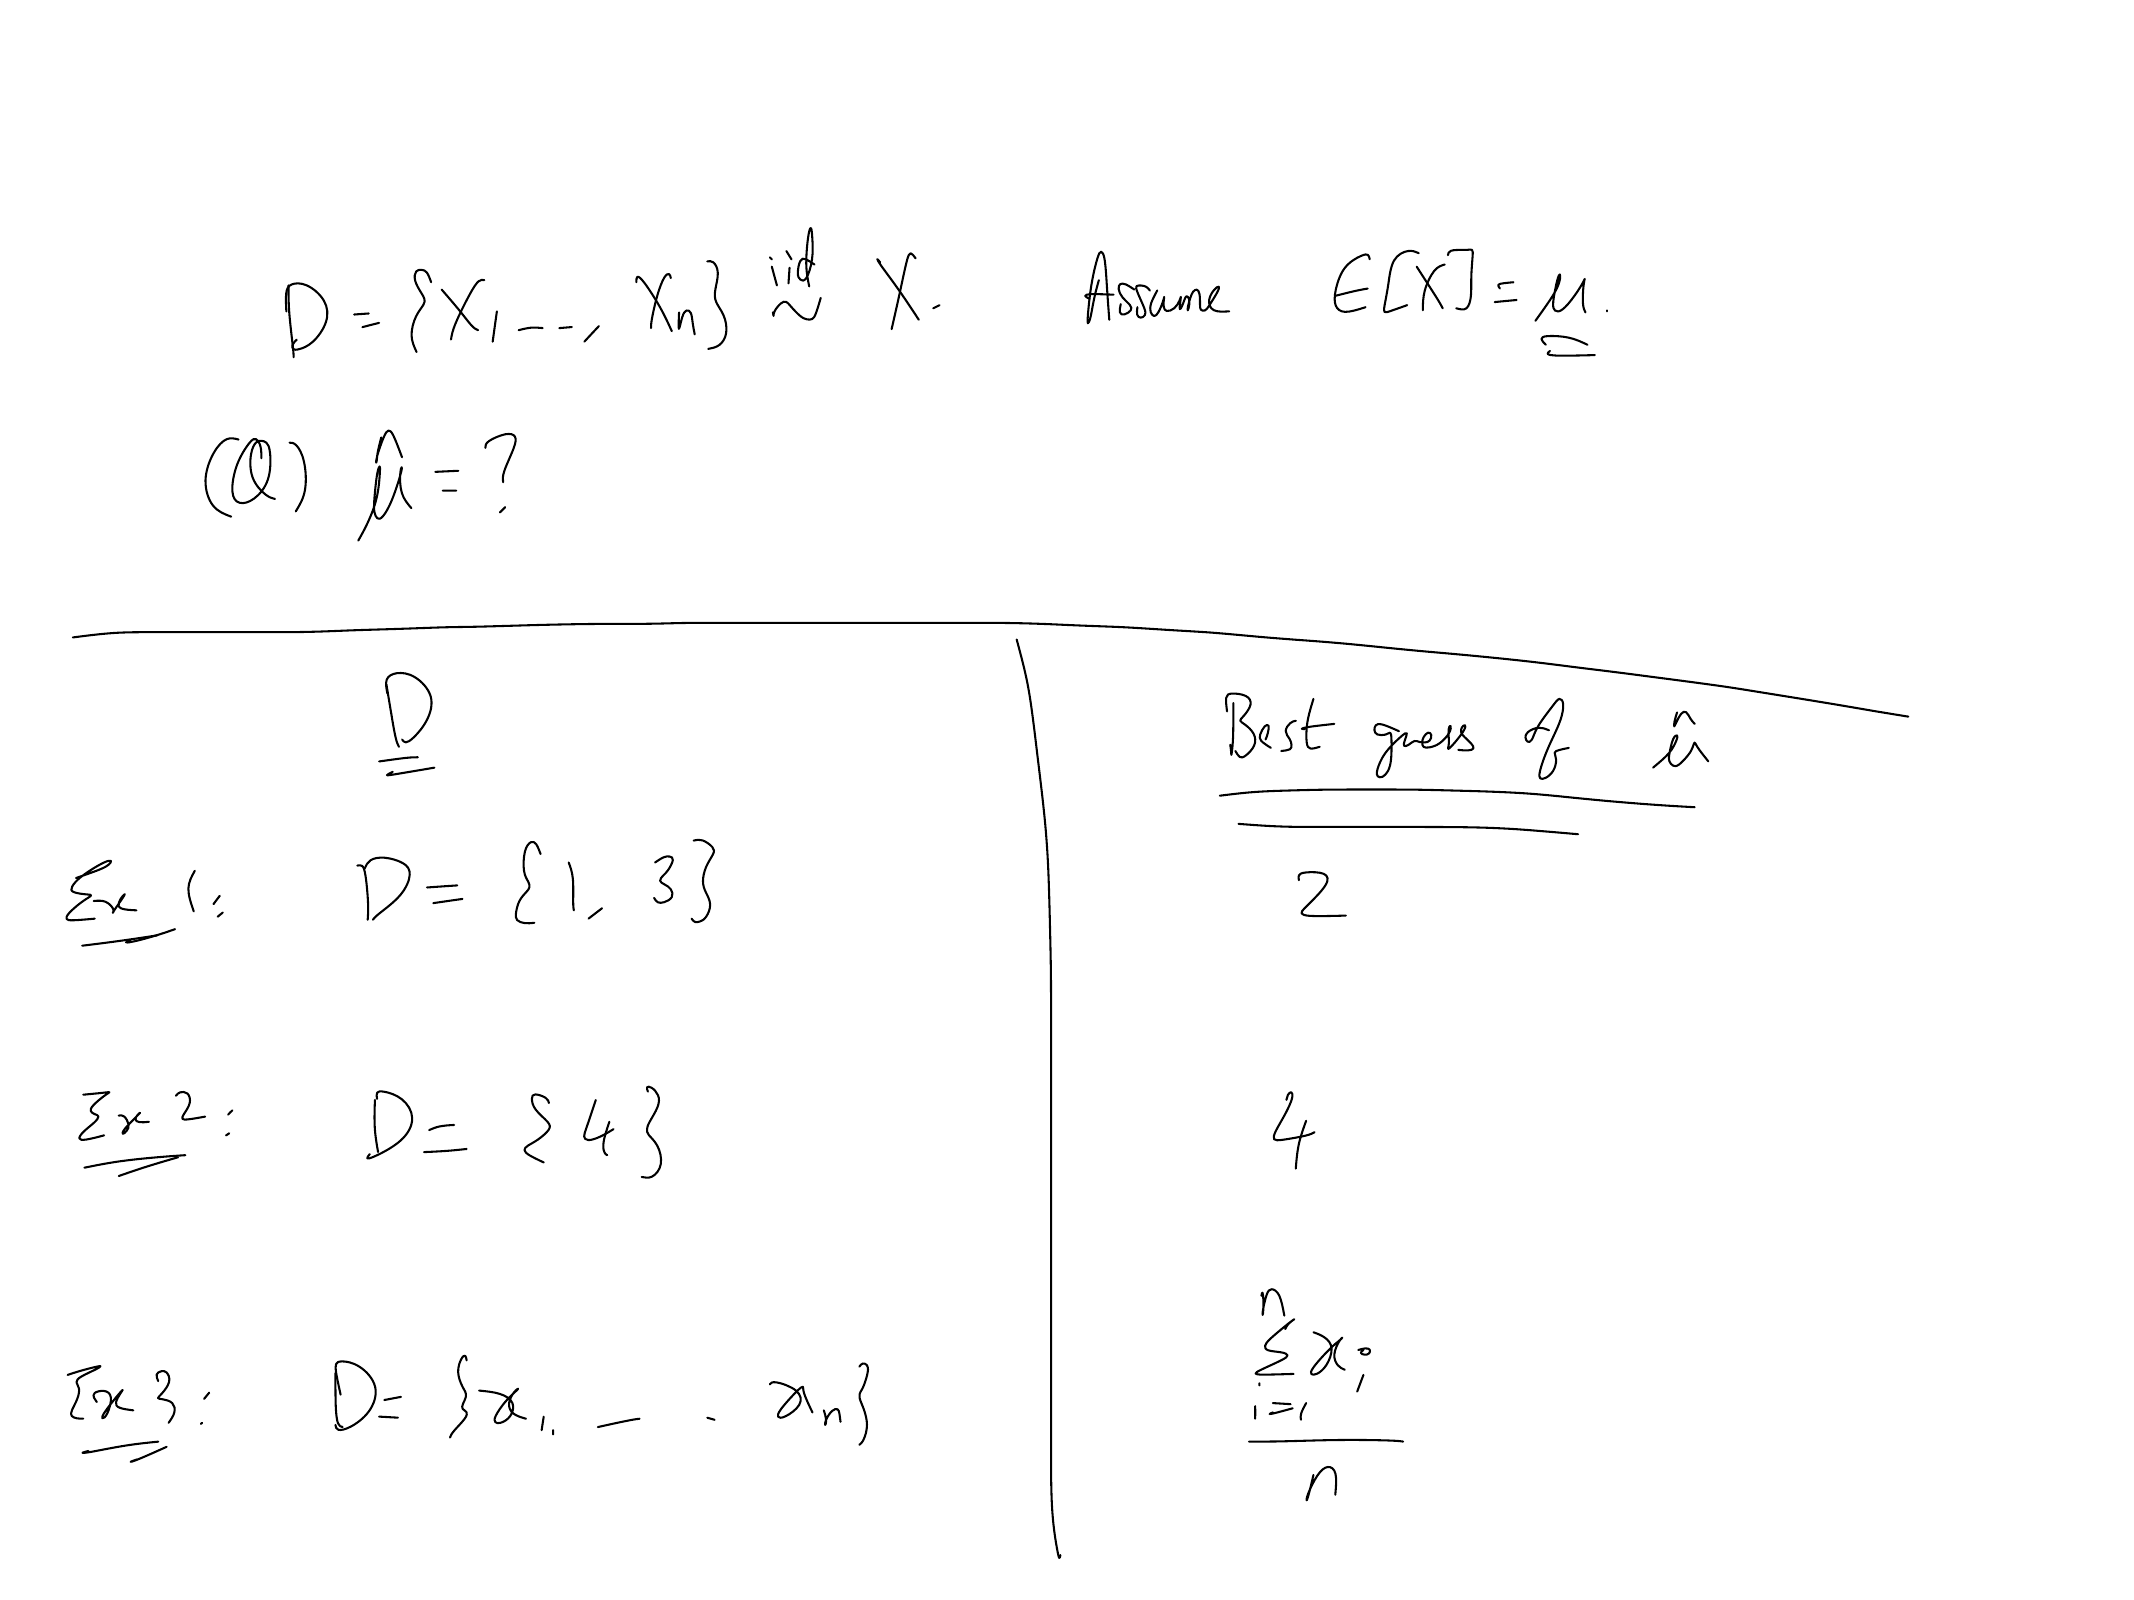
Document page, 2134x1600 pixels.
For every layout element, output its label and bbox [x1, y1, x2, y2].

text_box [66, 227, 1909, 1559]
